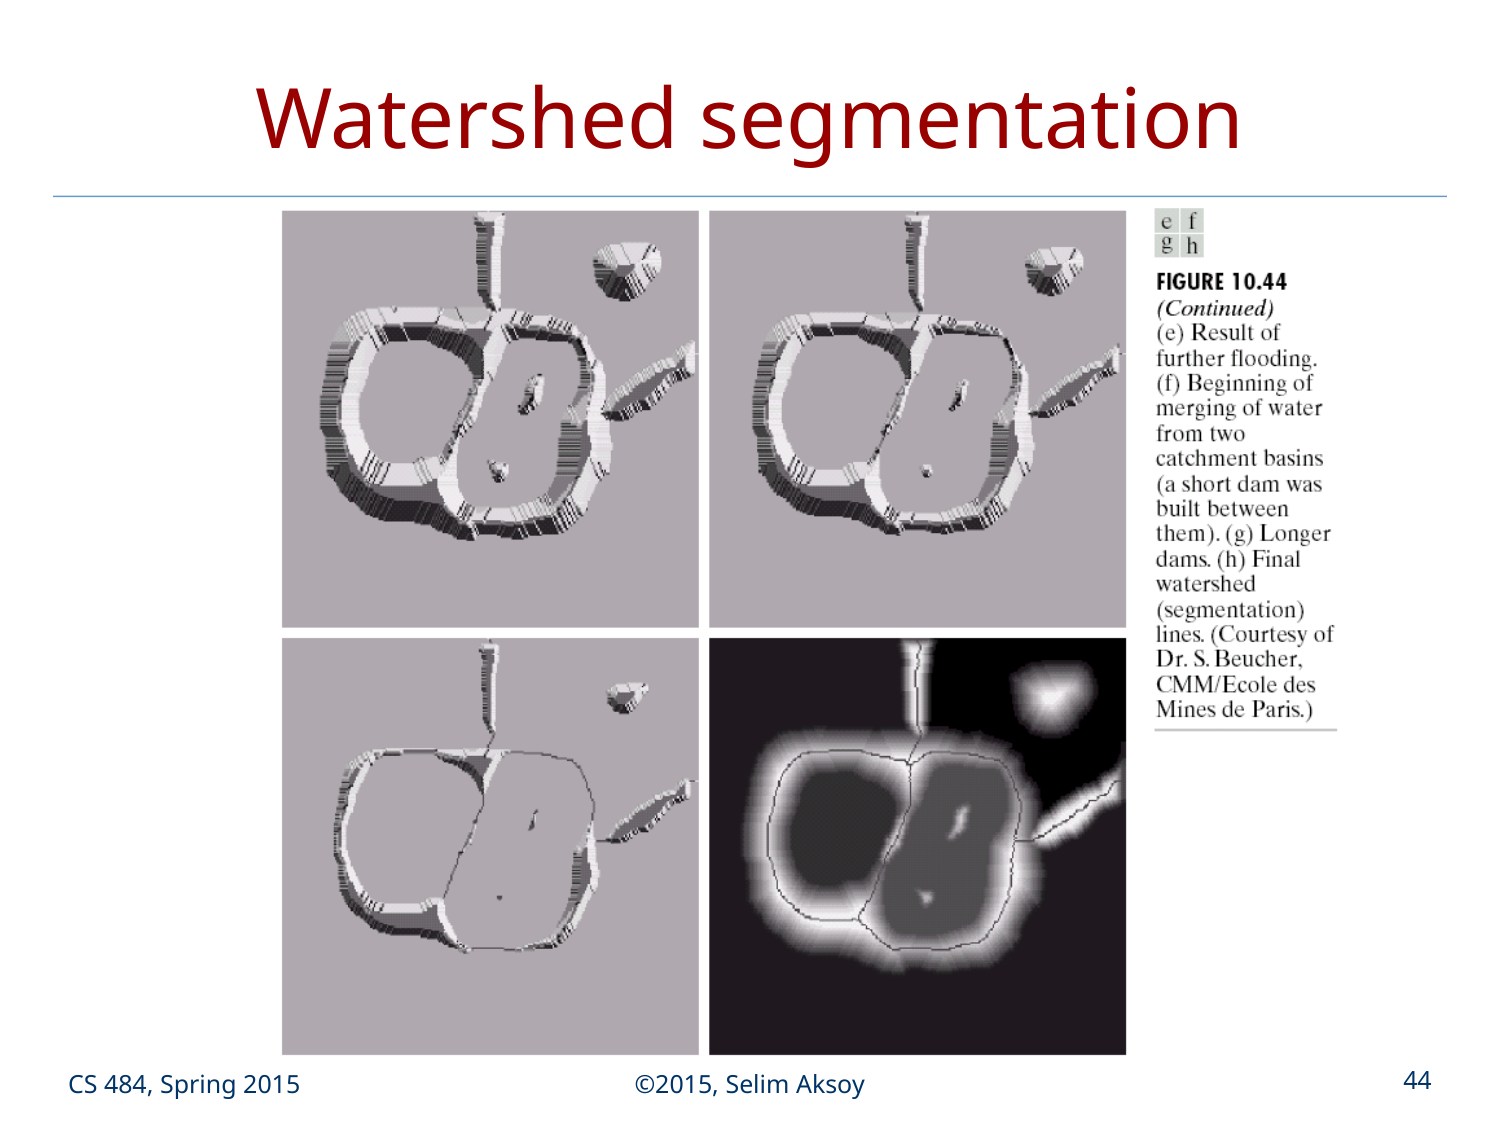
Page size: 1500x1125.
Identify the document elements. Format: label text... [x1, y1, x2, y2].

slide_number 44 [1134, 1052, 1448, 1107]
footer ©2015, Selim Aksoy [511, 1067, 988, 1107]
title Watershed segmentation [53, 31, 1447, 173]
slide_number CS 484, Spring 2015 [52, 1052, 366, 1107]
picture [277, 207, 1345, 1059]
